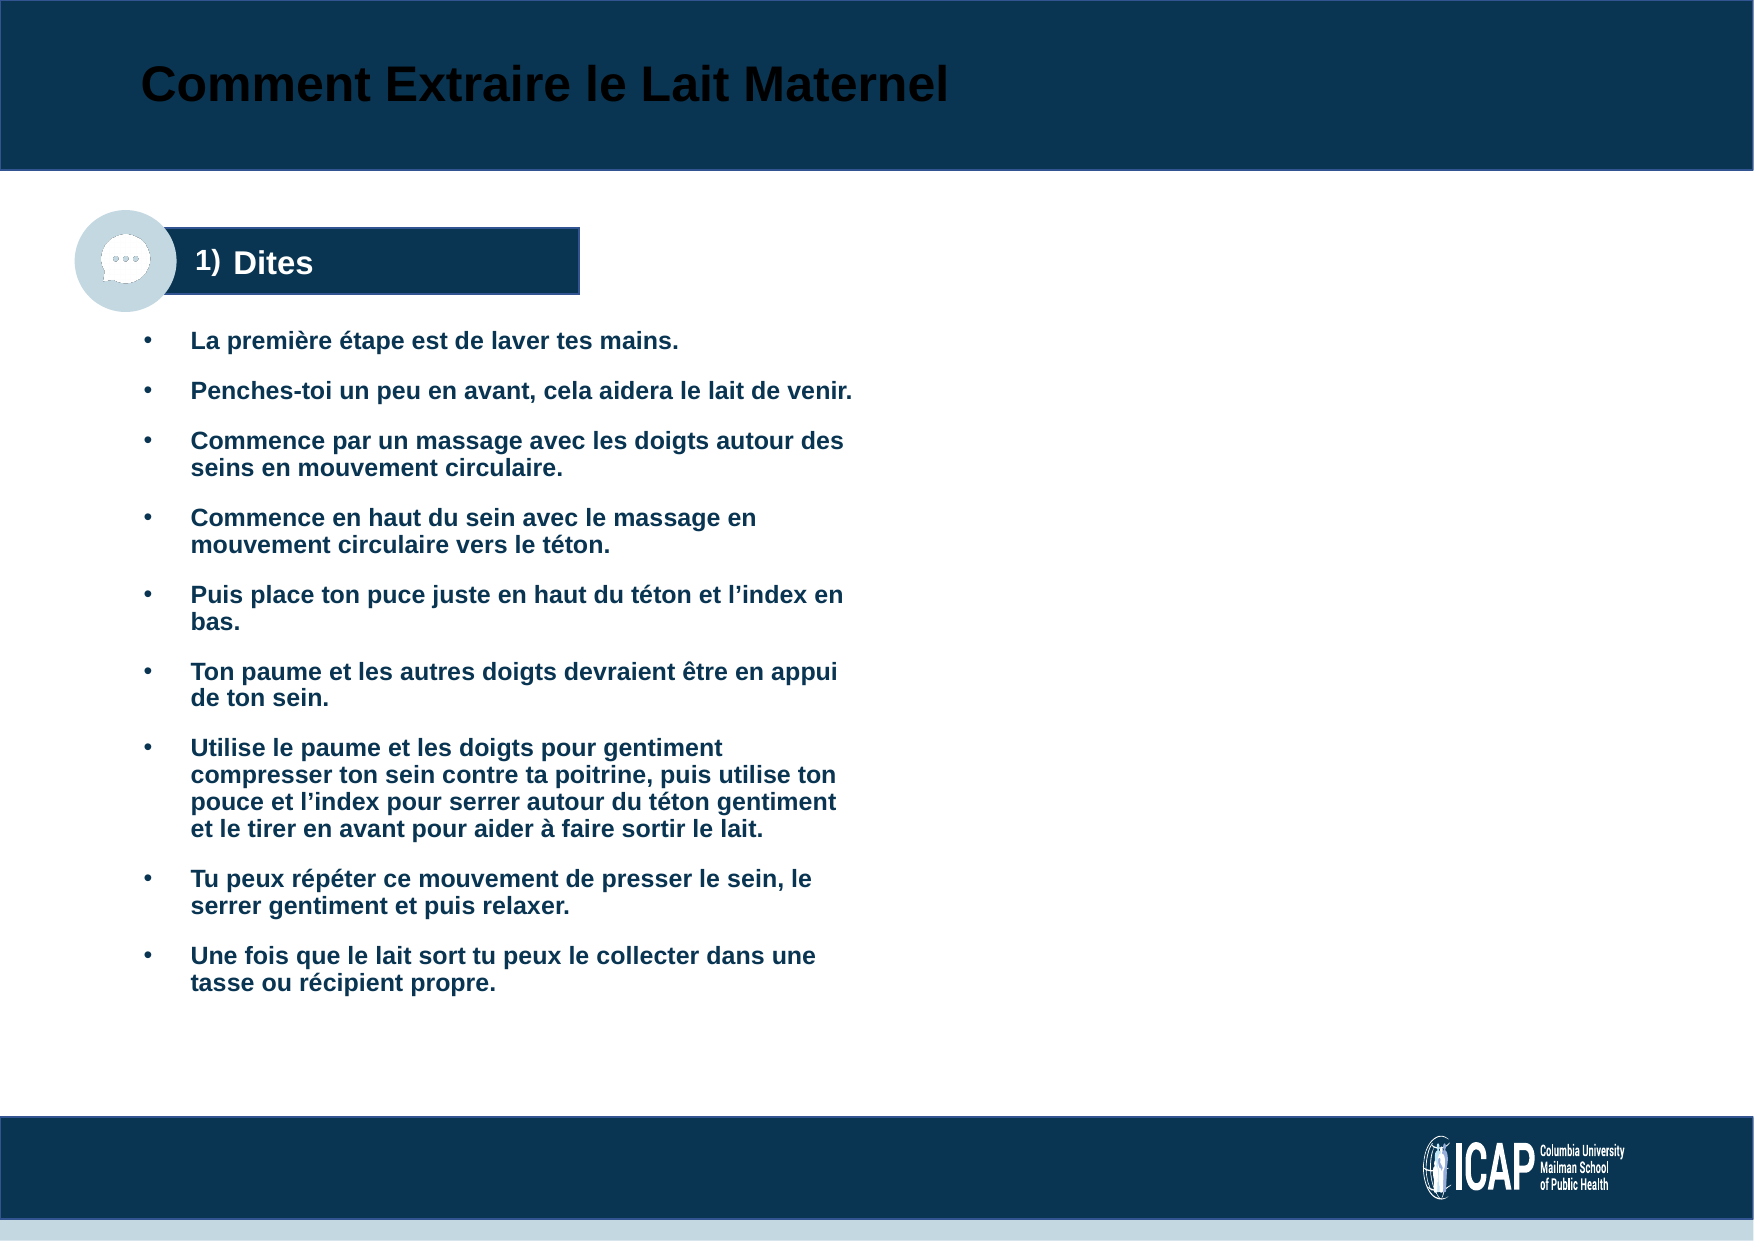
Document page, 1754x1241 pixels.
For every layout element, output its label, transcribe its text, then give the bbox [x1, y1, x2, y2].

title Comment Extraire le Lait Maternel [125, 0, 1634, 171]
text_box [0, 1219, 1754, 1241]
picture [88, 221, 163, 296]
list La première étape est de laver tes mains. Penches-toi un peu en avant, cela aidera le lait de venir. Commence par un massage avec les doigts autour des seins en mouvement circulaire. Commence en haut du sein avec le massage en mouvement circulaire vers le téton. Puis place ton puce juste en haut du téton et l’index en bas. Ton paume et les autres doigts devraient être en appui de ton sein. Utilise le paume et les doigts pour gentiment compresser ton sein contre ta poitrine, puis utilise ton pouce et l’index pour serrer autour du téton gentiment et le tirer en avant pour aider à faire sortir le lait. Tu peux répéter ce mouvement de presser le sein, le serrer gentiment et puis relaxer. Une fois que le lait sort tu peux le collecter dans une tasse ou récipient propre. [128, 320, 877, 1073]
text_box Dites [218, 238, 579, 290]
